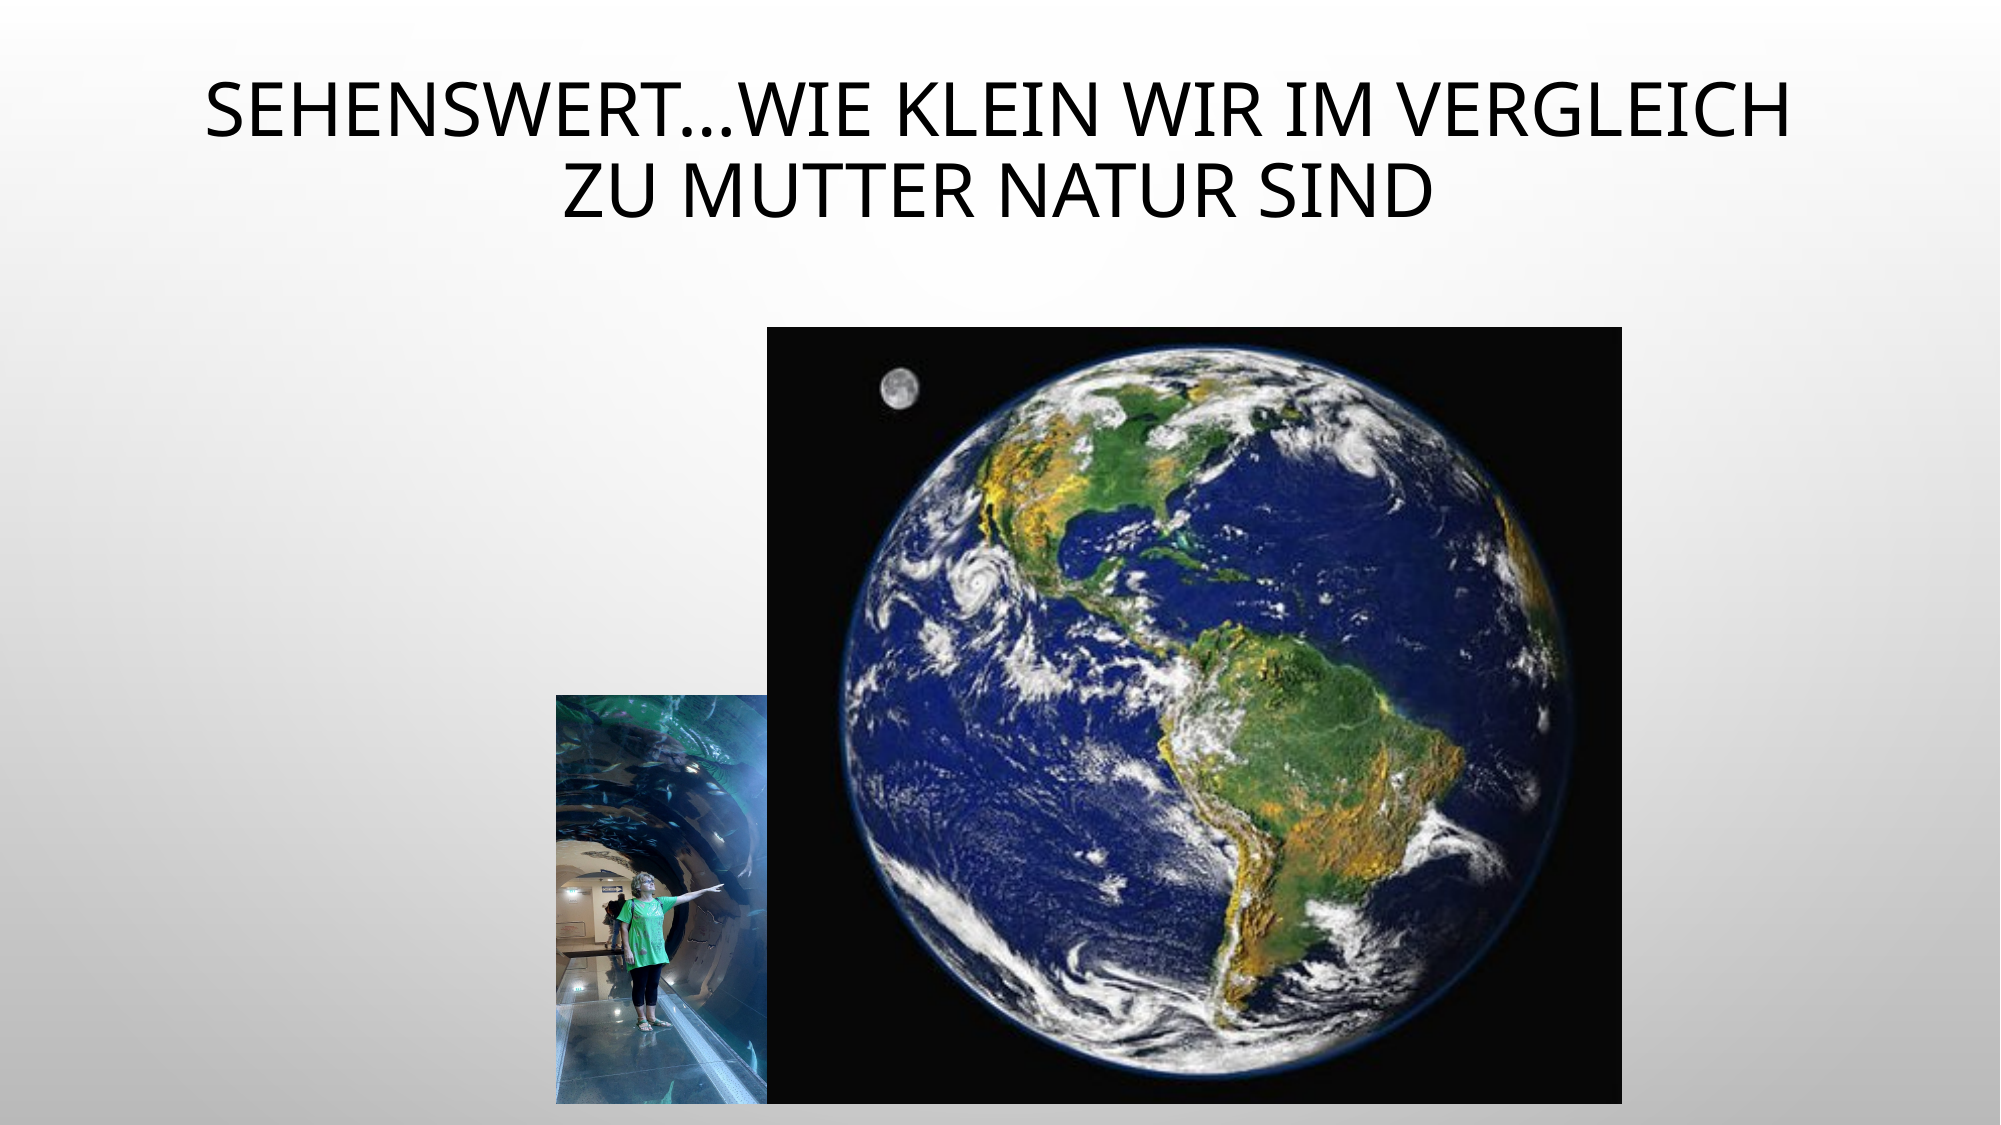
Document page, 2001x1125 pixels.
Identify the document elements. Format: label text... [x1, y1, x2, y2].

picture [0, 0, 2000, 1125]
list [555, 694, 761, 1104]
title Sehenswert…wie klein wir im vergleich zu mutter natur sind [149, 21, 1851, 284]
